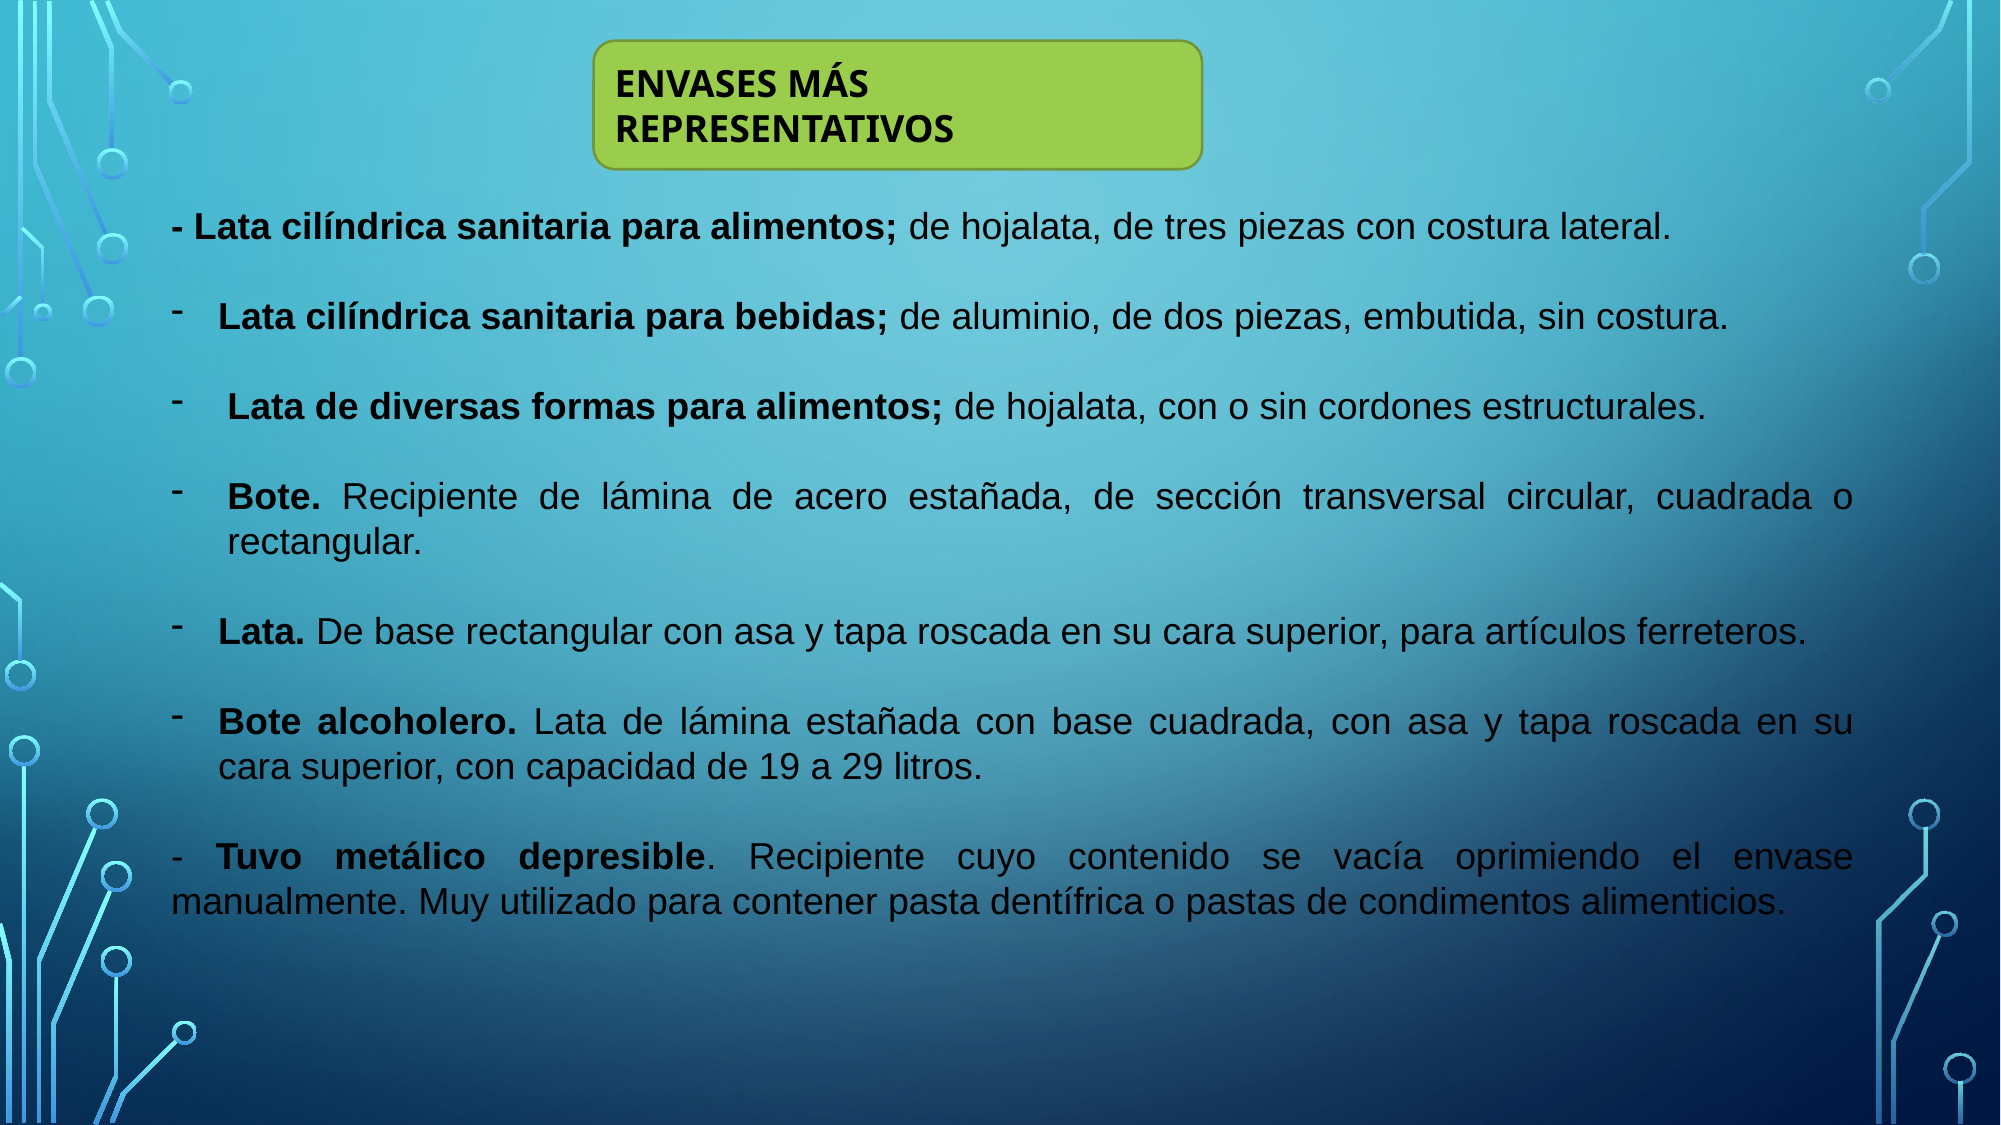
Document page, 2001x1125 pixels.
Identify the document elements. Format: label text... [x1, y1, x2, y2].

text_box - Lata cilíndrica sanitaria para alimentos; de hojalata, de tres piezas con costura lateral. Lata cilíndrica sanitaria para bebidas; de aluminio, de dos piezas, embutida, sin costura. Lata de diversas formas para alimentos; de hojalata, con o sin cordones estructurales. Bote. Recipiente de lámina de acero estañada, de sección transversal circular, cuadrada o rectangular. Lata. De base rectangular con asa y tapa roscada en su cara superior, para artículos ferreteros. Bote alcoholero. Lata de lámina estañada con base cuadrada, con asa y tapa roscada en su cara superior, con capacidad de 19 a 29 litros. - Tuvo metálico depresible. Recipiente cuyo contenido se vacía oprimiendo el envase manualmente. Muy utilizado para contener pasta dentífrica o pastas de condimentos alimenticios. [156, 194, 1869, 974]
text_box ENVASES MÁS REPRESENTATIVOS [592, 39, 1204, 171]
